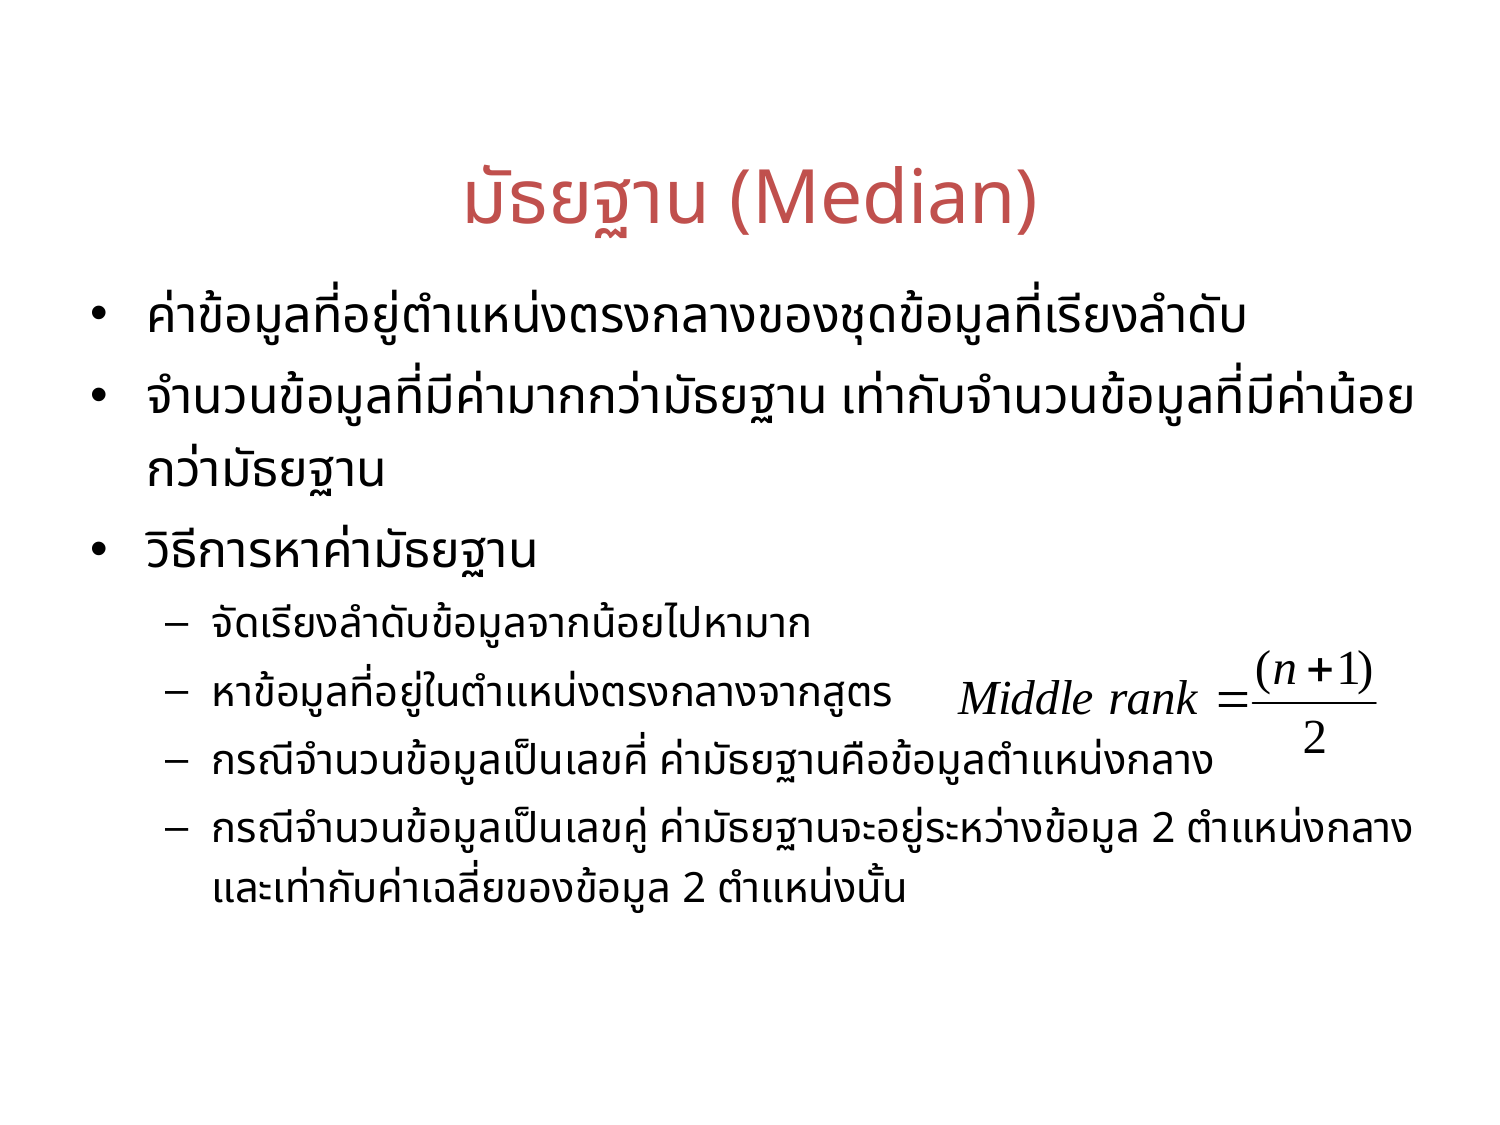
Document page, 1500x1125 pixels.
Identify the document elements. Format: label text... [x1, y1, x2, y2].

list ค่าข้อมูลที่อยู่ตำแหน่งตรงกลางของชุดข้อมูลที่เรียงลำดับ จำนวนข้อมูลที่มีค่ามากกว่ามัธยฐาน เท่ากับจำนวนข้อมูลที่มีค่าน้อยกว่ามัธยฐาน วิธีการหาค่ามัธยฐาน จัดเรียงลำดับข้อมูลจากน้อยไปหามาก หาข้อมูลที่อยู่ในตำแหน่งตรงกลางจากสูตร กรณีจำนวนข้อมูลเป็นเลขคี่ ค่ามัธยฐานคือข้อมูลตำแหน่งกลาง กรณีจำนวนข้อมูลเป็นเลขคู่ ค่ามัธยฐานจะอยู่ระหว่างข้อมูล 2 ตำแหน่งกลาง และเท่ากับค่าเฉลี่ยของข้อมูล 2 ตำแหน่งนั้น [75, 262, 1438, 1005]
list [949, 637, 1388, 765]
title มัธยฐาน (Median) [112, 99, 1388, 262]
